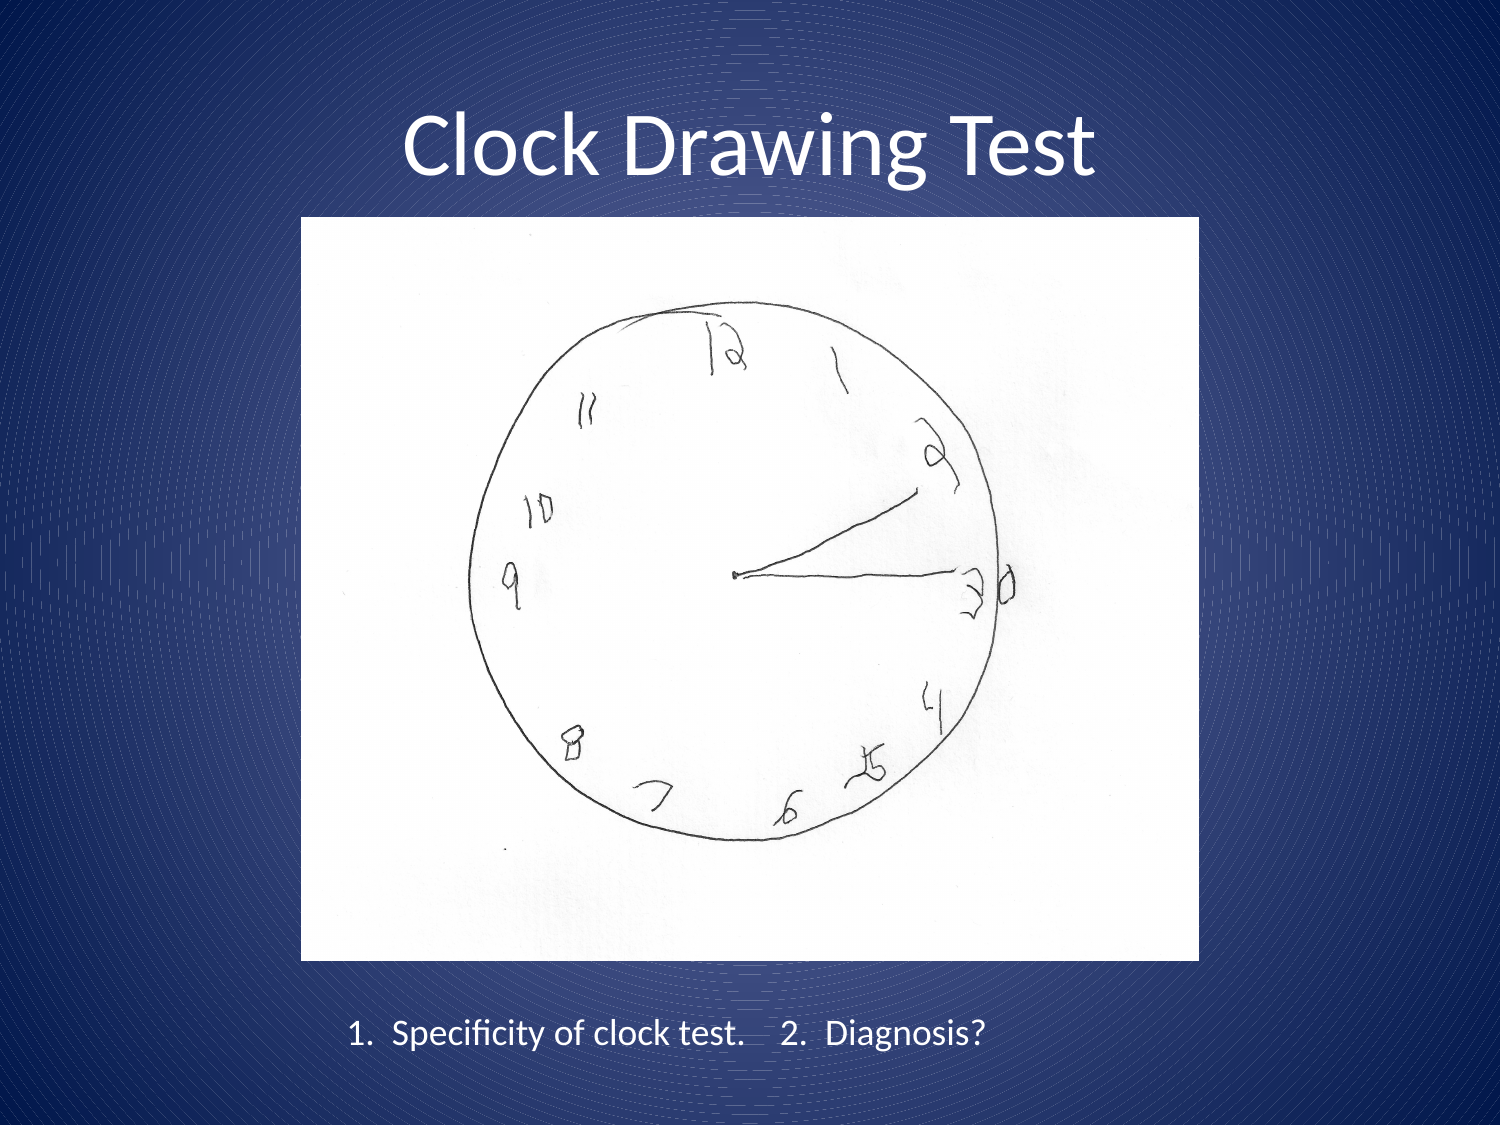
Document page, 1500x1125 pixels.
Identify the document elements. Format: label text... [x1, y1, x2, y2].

text_box 1. Specificity of clock test. 2. Diagnosis? [331, 1000, 1200, 1061]
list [74, 217, 1426, 961]
title Clock Drawing Test [75, 45, 1425, 217]
